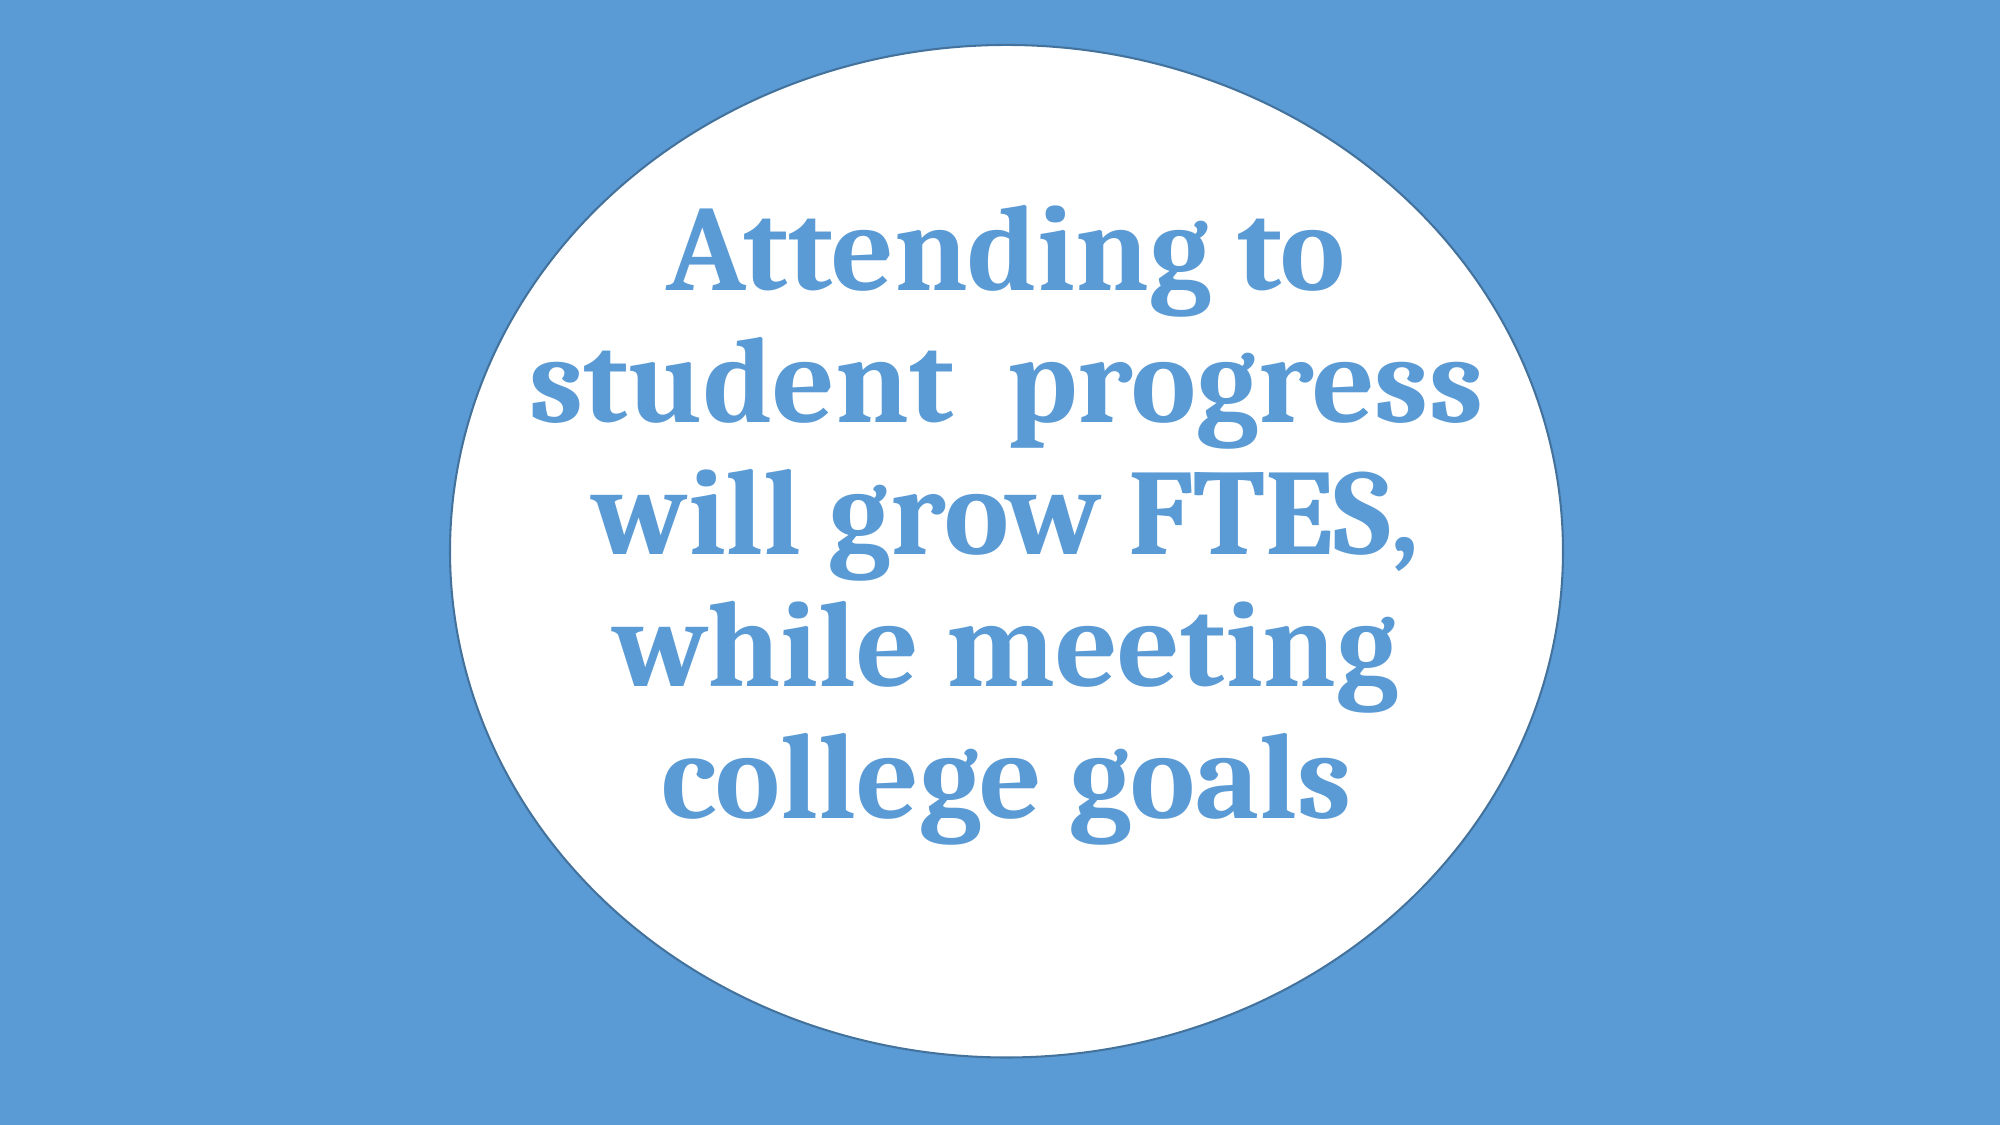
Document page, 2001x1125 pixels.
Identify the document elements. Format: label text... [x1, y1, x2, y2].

text_box [1507, 327, 1565, 775]
text_box [631, 43, 1382, 176]
text_box [448, 327, 506, 775]
text_box [659, 948, 1354, 1059]
list Attending to student progress will grow FTES, while meeting college goals [506, 176, 1507, 948]
